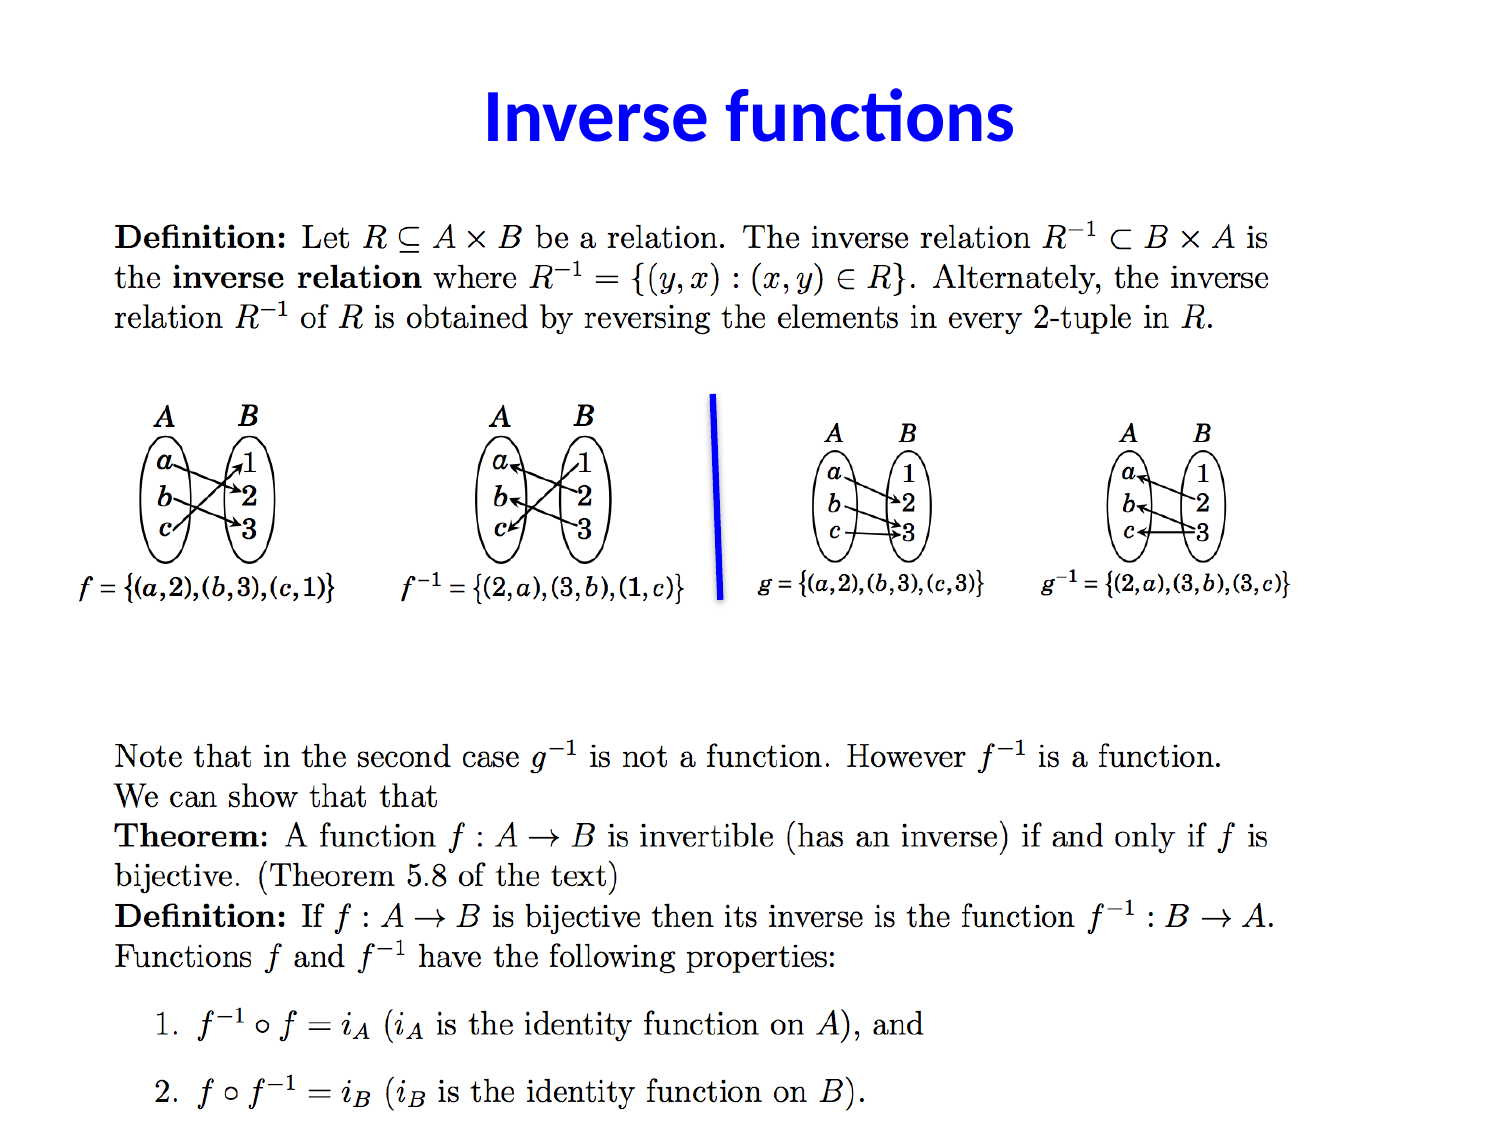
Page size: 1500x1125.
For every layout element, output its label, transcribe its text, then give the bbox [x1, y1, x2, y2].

picture [64, 203, 1316, 1123]
title Inverse functions [75, 17, 1425, 205]
